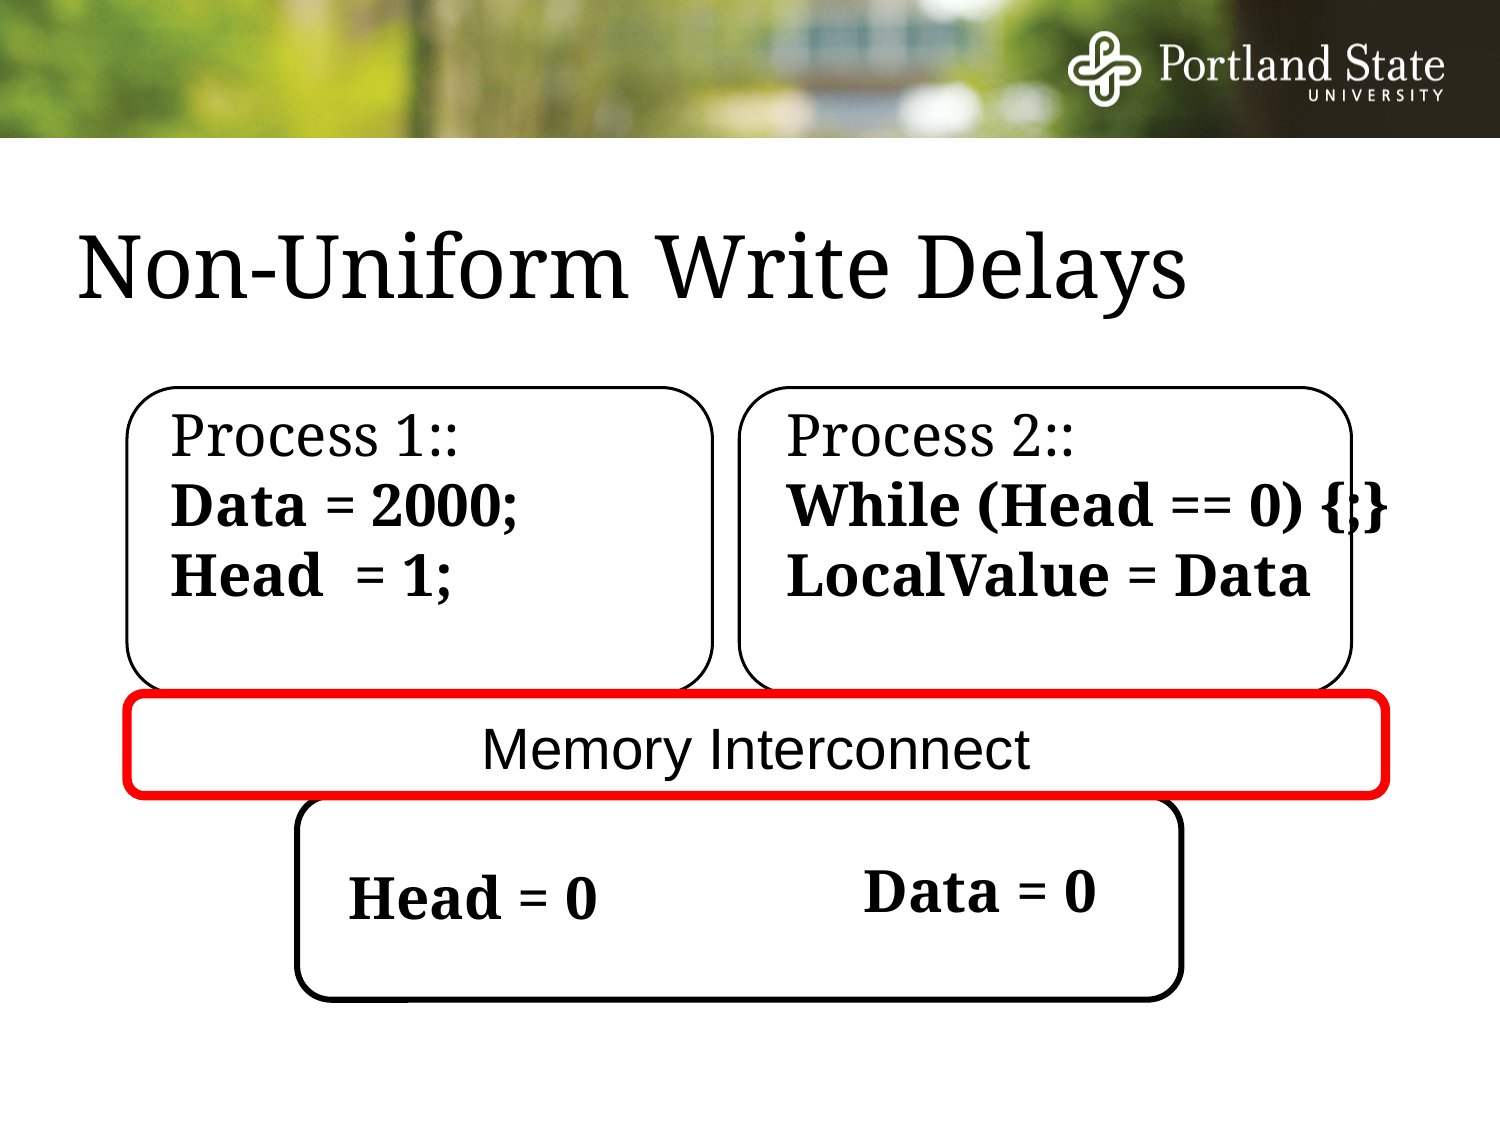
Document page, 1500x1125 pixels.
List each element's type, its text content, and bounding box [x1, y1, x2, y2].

text_box [126, 387, 713, 693]
text_box Process 2:: While (Head == 0) {;} LocalValue = Data [1308, 387, 1369, 605]
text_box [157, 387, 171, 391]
text_box Memory Interconnect [126, 693, 1386, 796]
text_box Non-Uniform Write Delays [61, 203, 1205, 324]
text_box [739, 387, 1352, 693]
picture [0, 0, 1500, 138]
text_box [297, 796, 1182, 1000]
